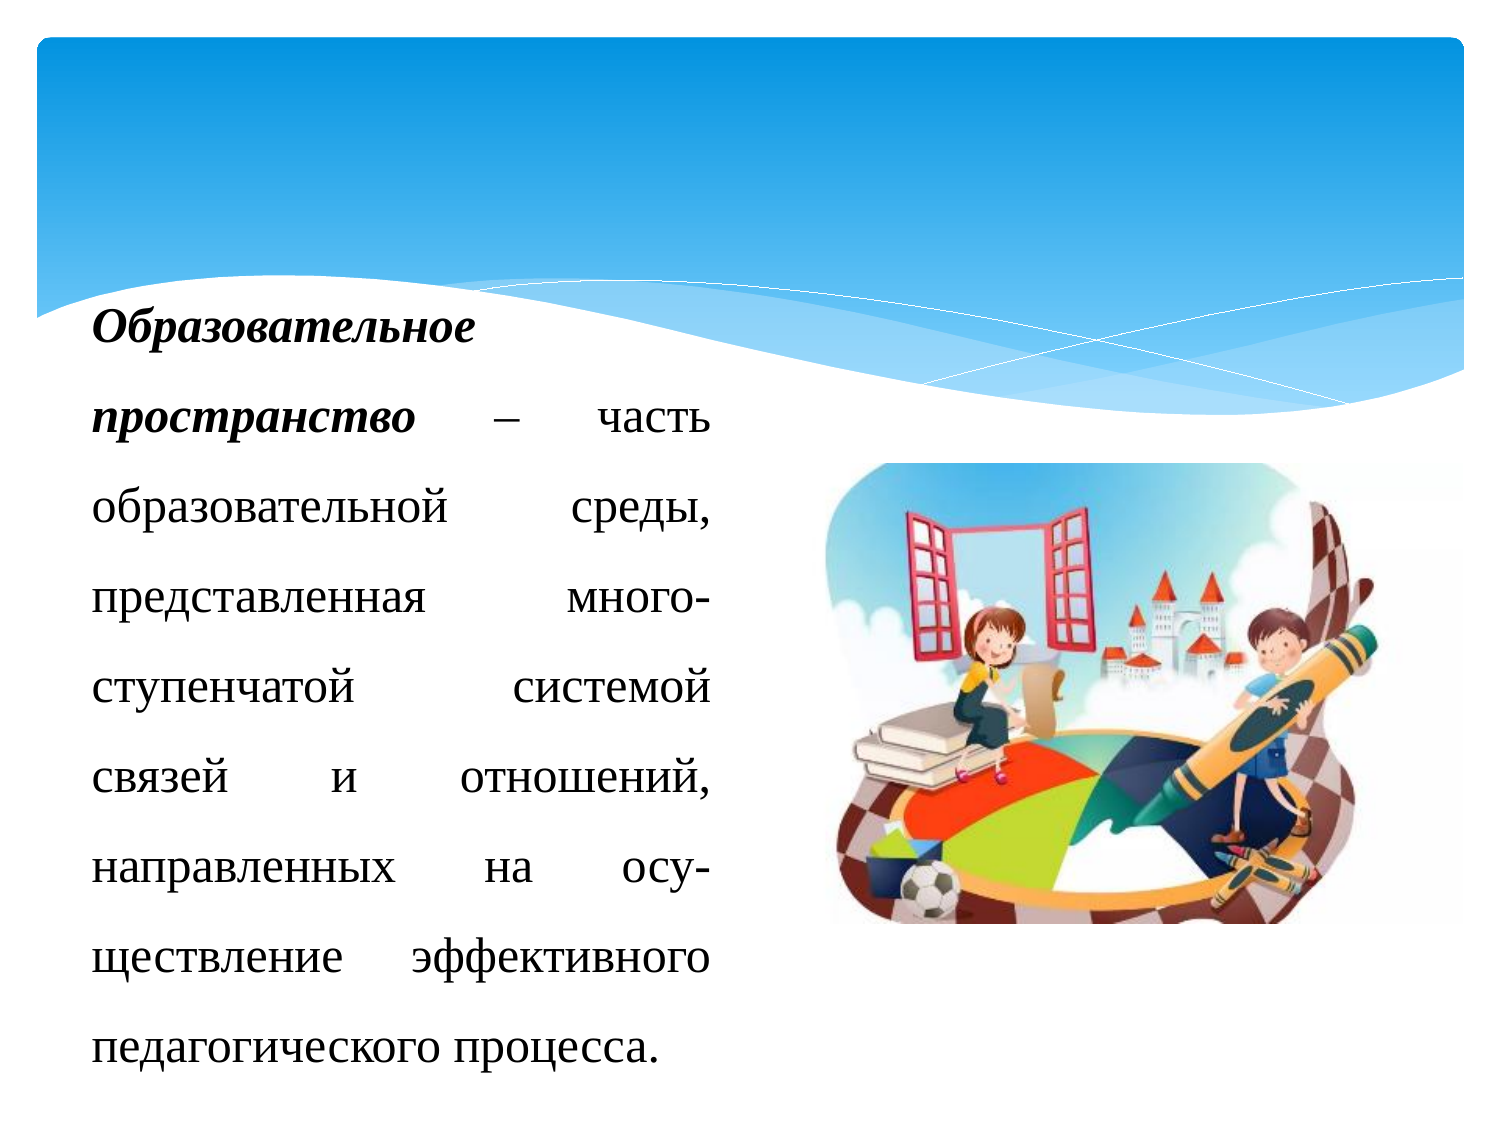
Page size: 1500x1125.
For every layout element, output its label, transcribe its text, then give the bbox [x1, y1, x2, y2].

list Образовательное пространство – часть образовательной среды, представленная много-ступенчатой системой связей и отношений, направленных на осу-ществление эффективного педагогического процесса. [76, 255, 727, 1125]
picture [726, 463, 1463, 925]
